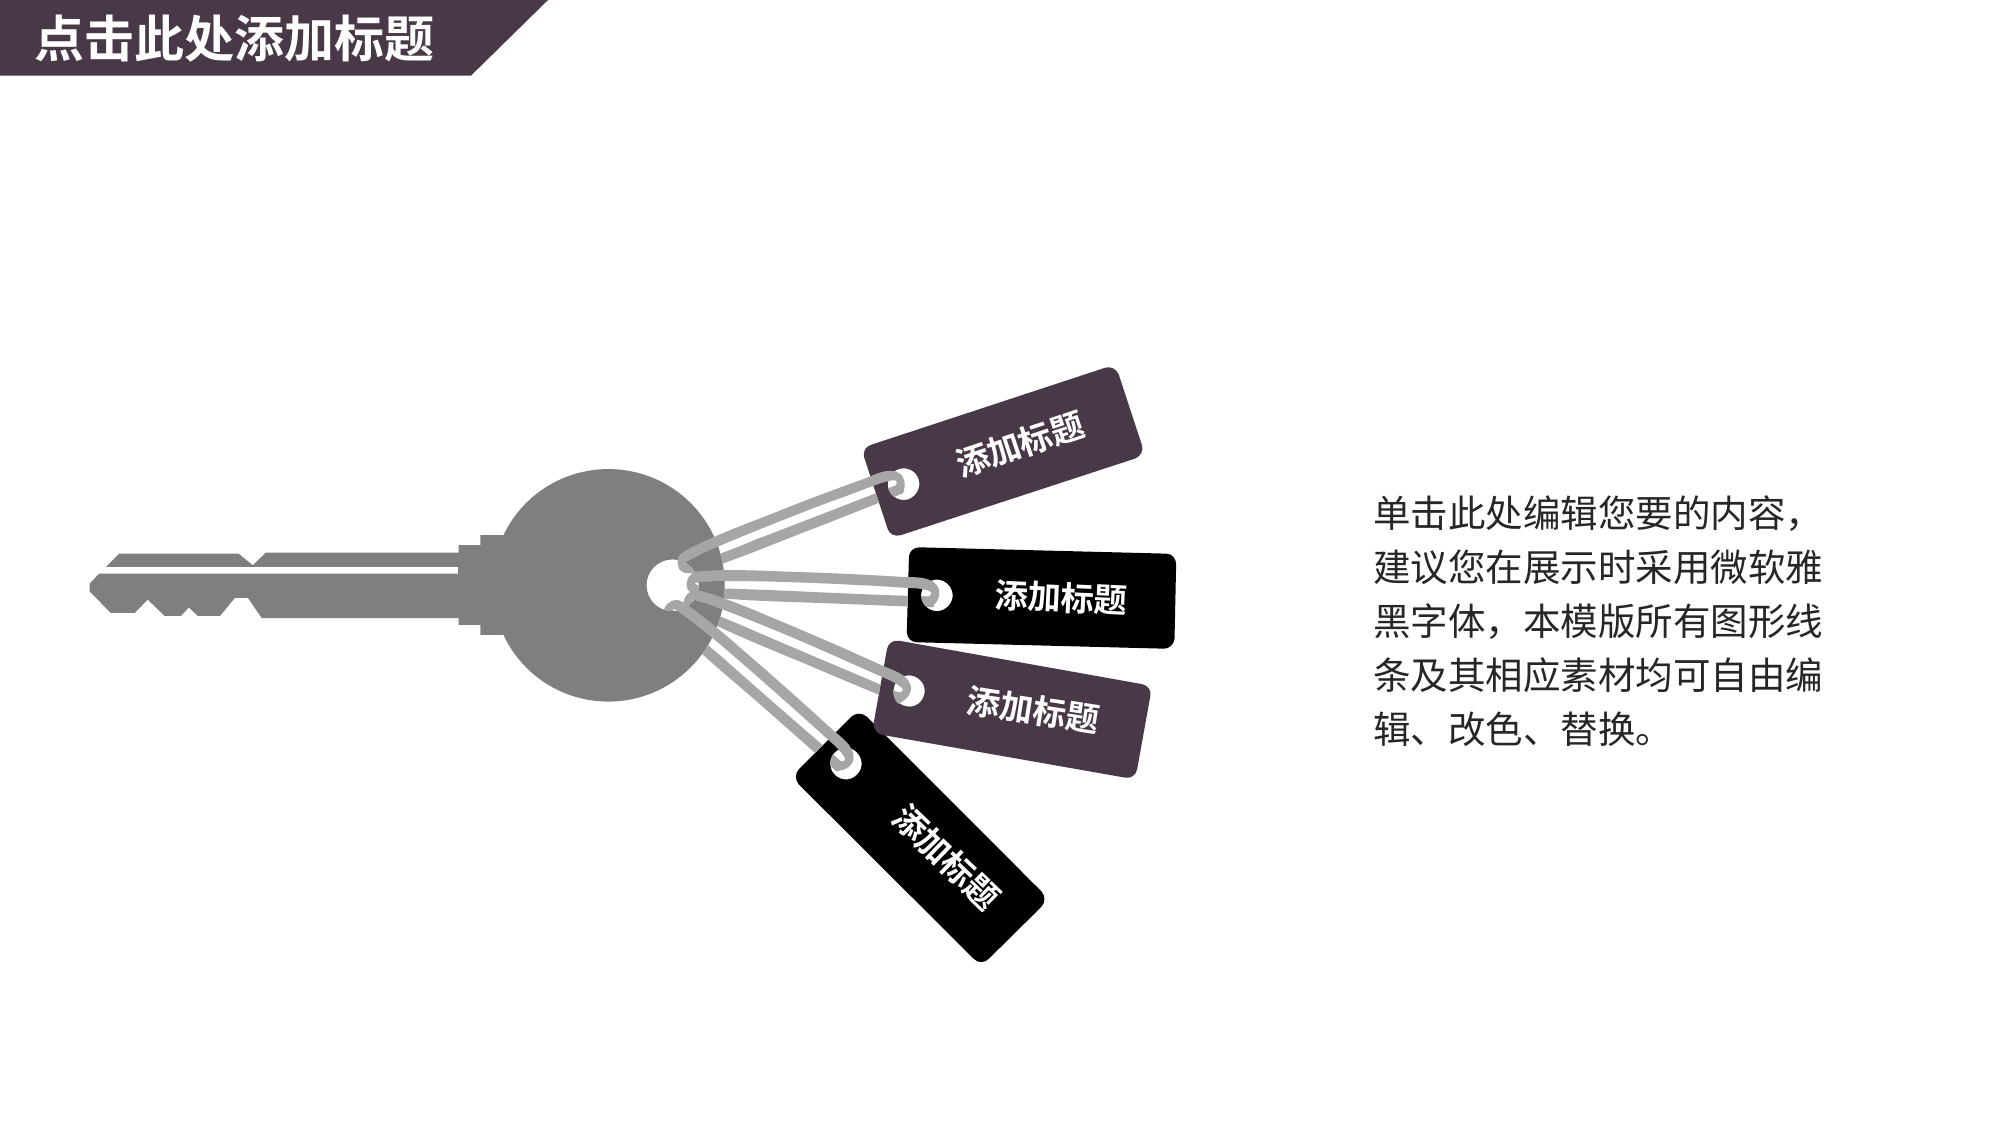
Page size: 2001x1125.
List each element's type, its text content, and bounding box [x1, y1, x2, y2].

text_box 添加标题 [948, 670, 1118, 750]
text_box 添加标题 [934, 391, 1106, 495]
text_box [663, 597, 855, 772]
text_box 添加标题 [869, 780, 1025, 934]
text_box [873, 643, 1151, 778]
text_box [863, 367, 1143, 534]
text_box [682, 588, 913, 704]
text_box [89, 469, 676, 702]
text_box 单击此处编辑您要的内容，建议您在展示时采用微软雅黑字体，本模版所有图形线条及其相应素材均可自由编辑、改色、替换。 [1358, 473, 1839, 759]
text_box 添加标题 [978, 565, 1145, 629]
text_box [908, 547, 1177, 649]
text_box [686, 575, 940, 608]
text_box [676, 466, 906, 575]
text_box [698, 582, 725, 588]
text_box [0, 0, 549, 76]
text_box [795, 713, 1045, 963]
